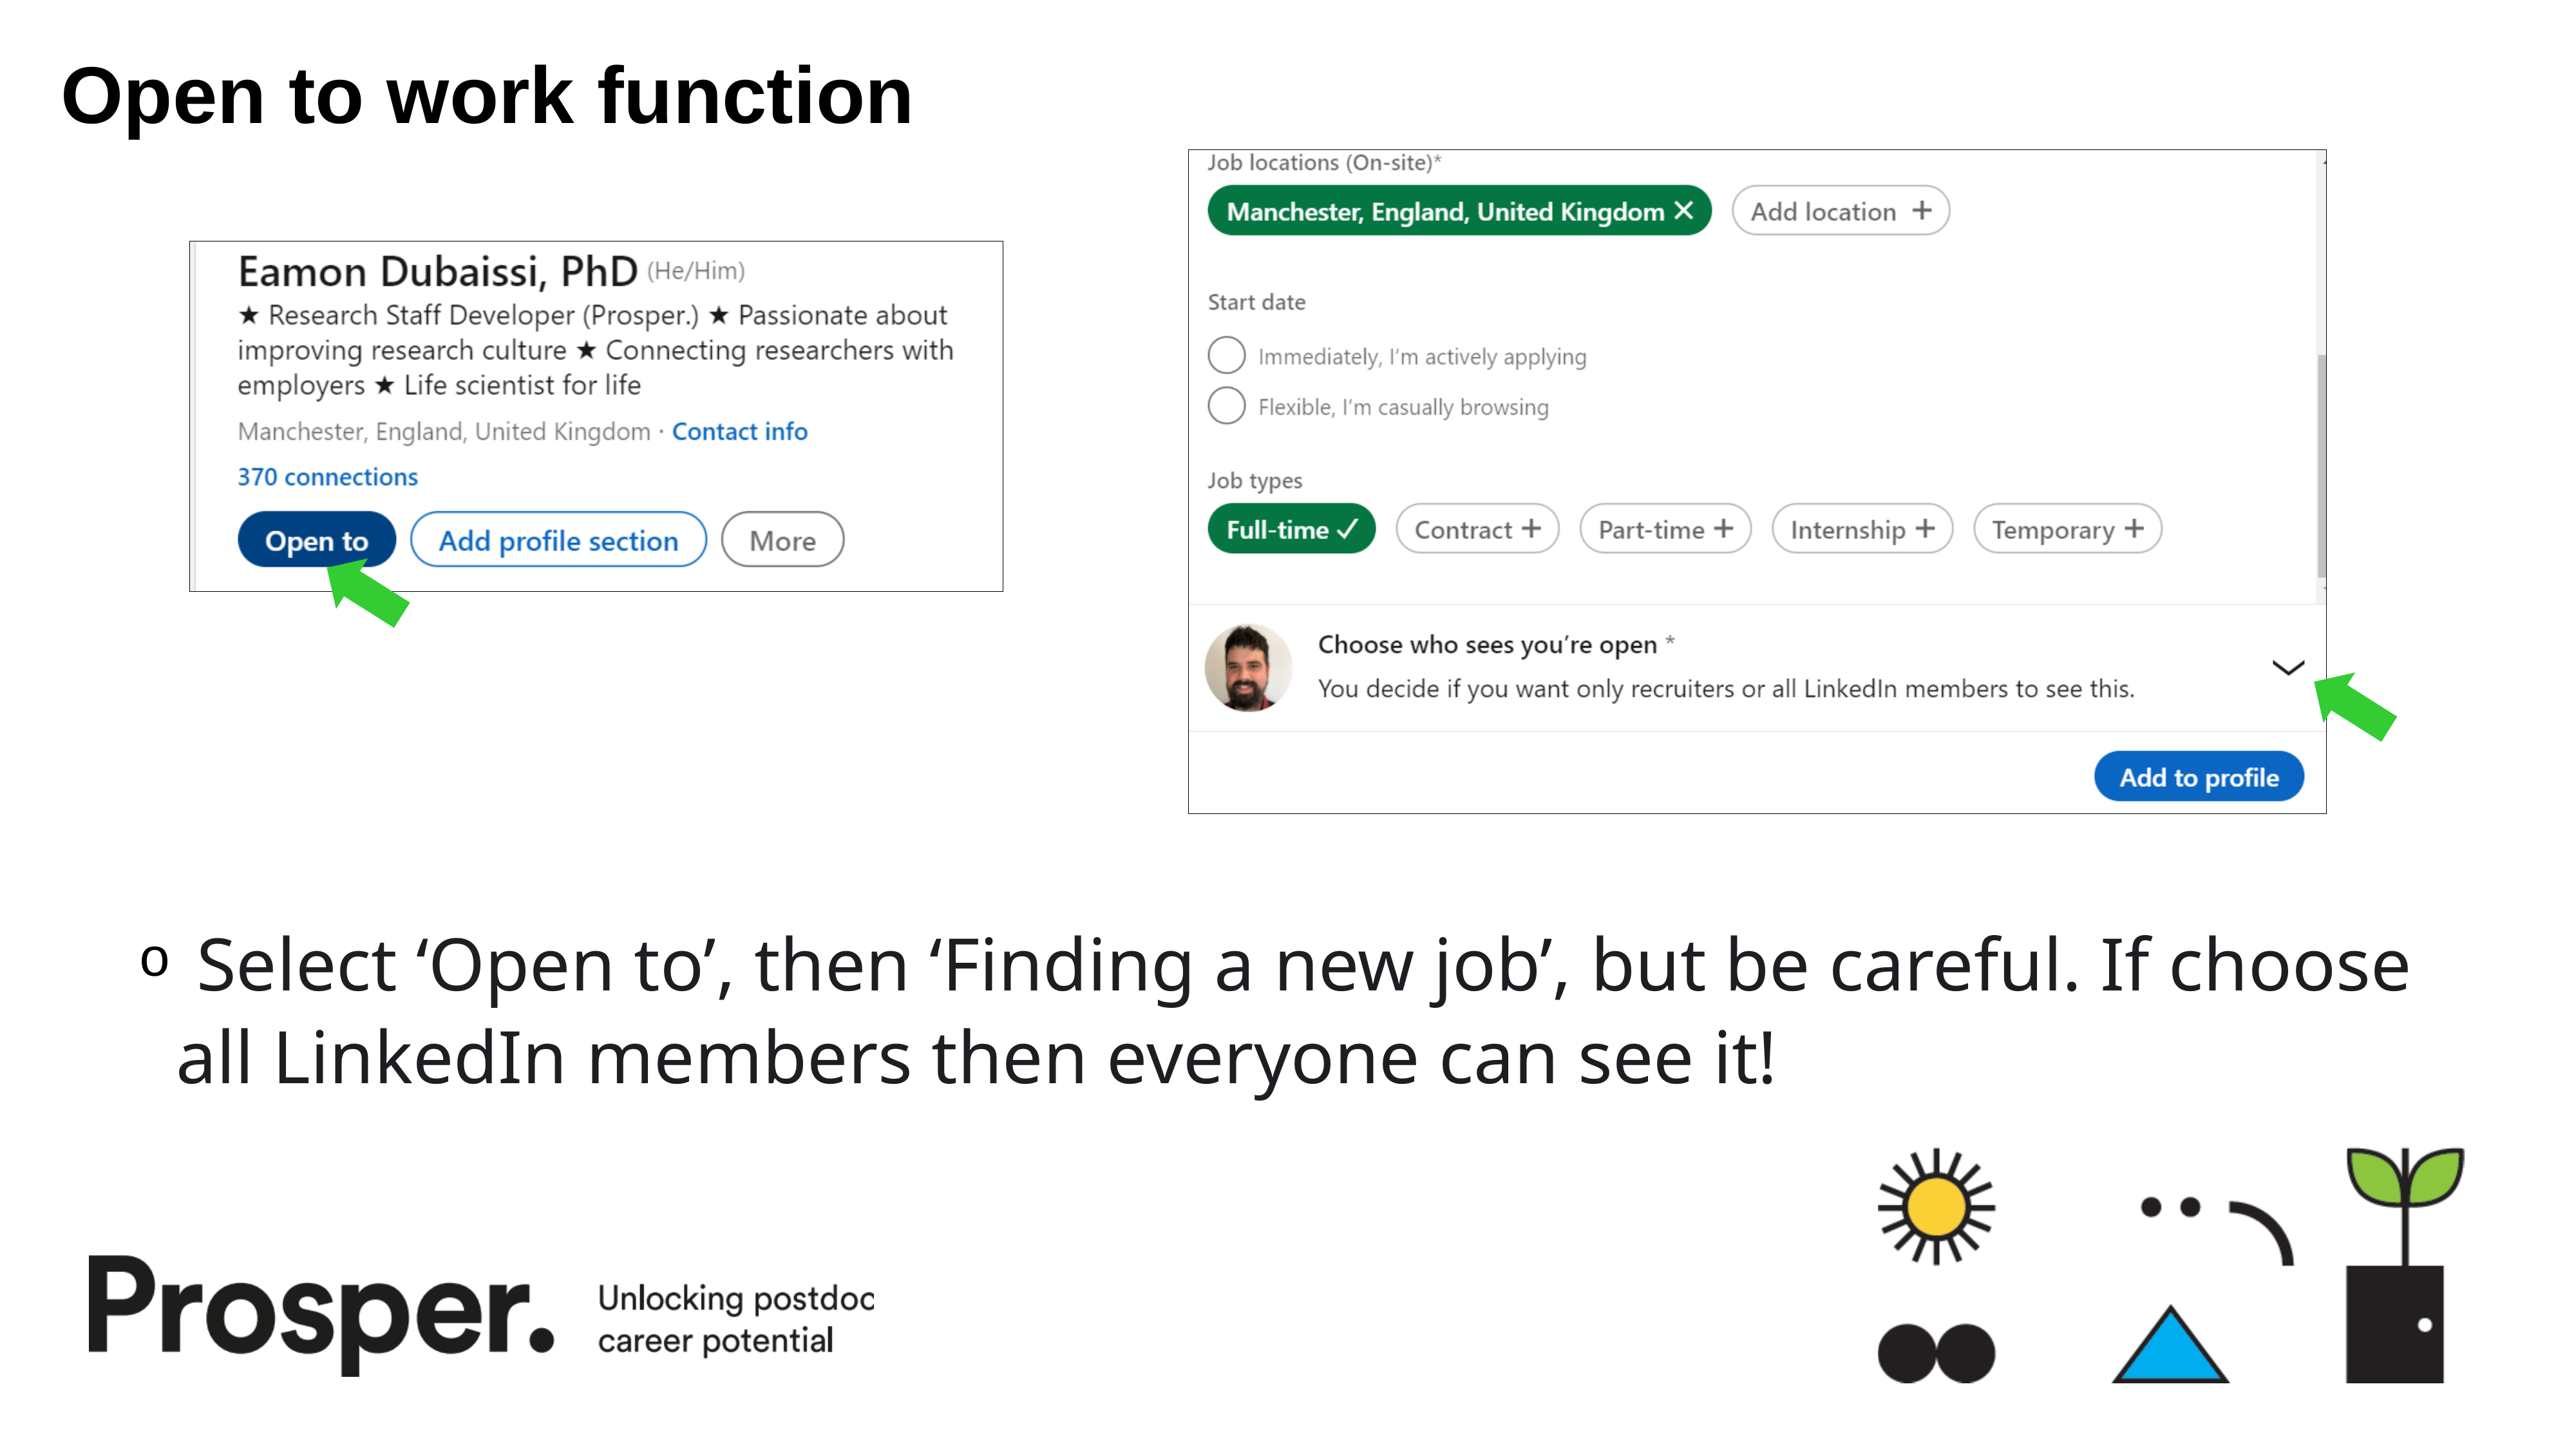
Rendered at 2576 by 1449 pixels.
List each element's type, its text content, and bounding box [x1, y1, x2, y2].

list Select ‘Open to’, then ‘Finding a new job’, but be careful. If choose all LinkedIn members then everyone can see it! [138, 911, 2486, 1113]
picture [189, 241, 1003, 592]
picture [1878, 1113, 2465, 1383]
text_box [2327, 672, 2398, 742]
title Open to work function [60, 43, 2434, 146]
text_box [332, 592, 410, 628]
picture [1188, 149, 2327, 815]
